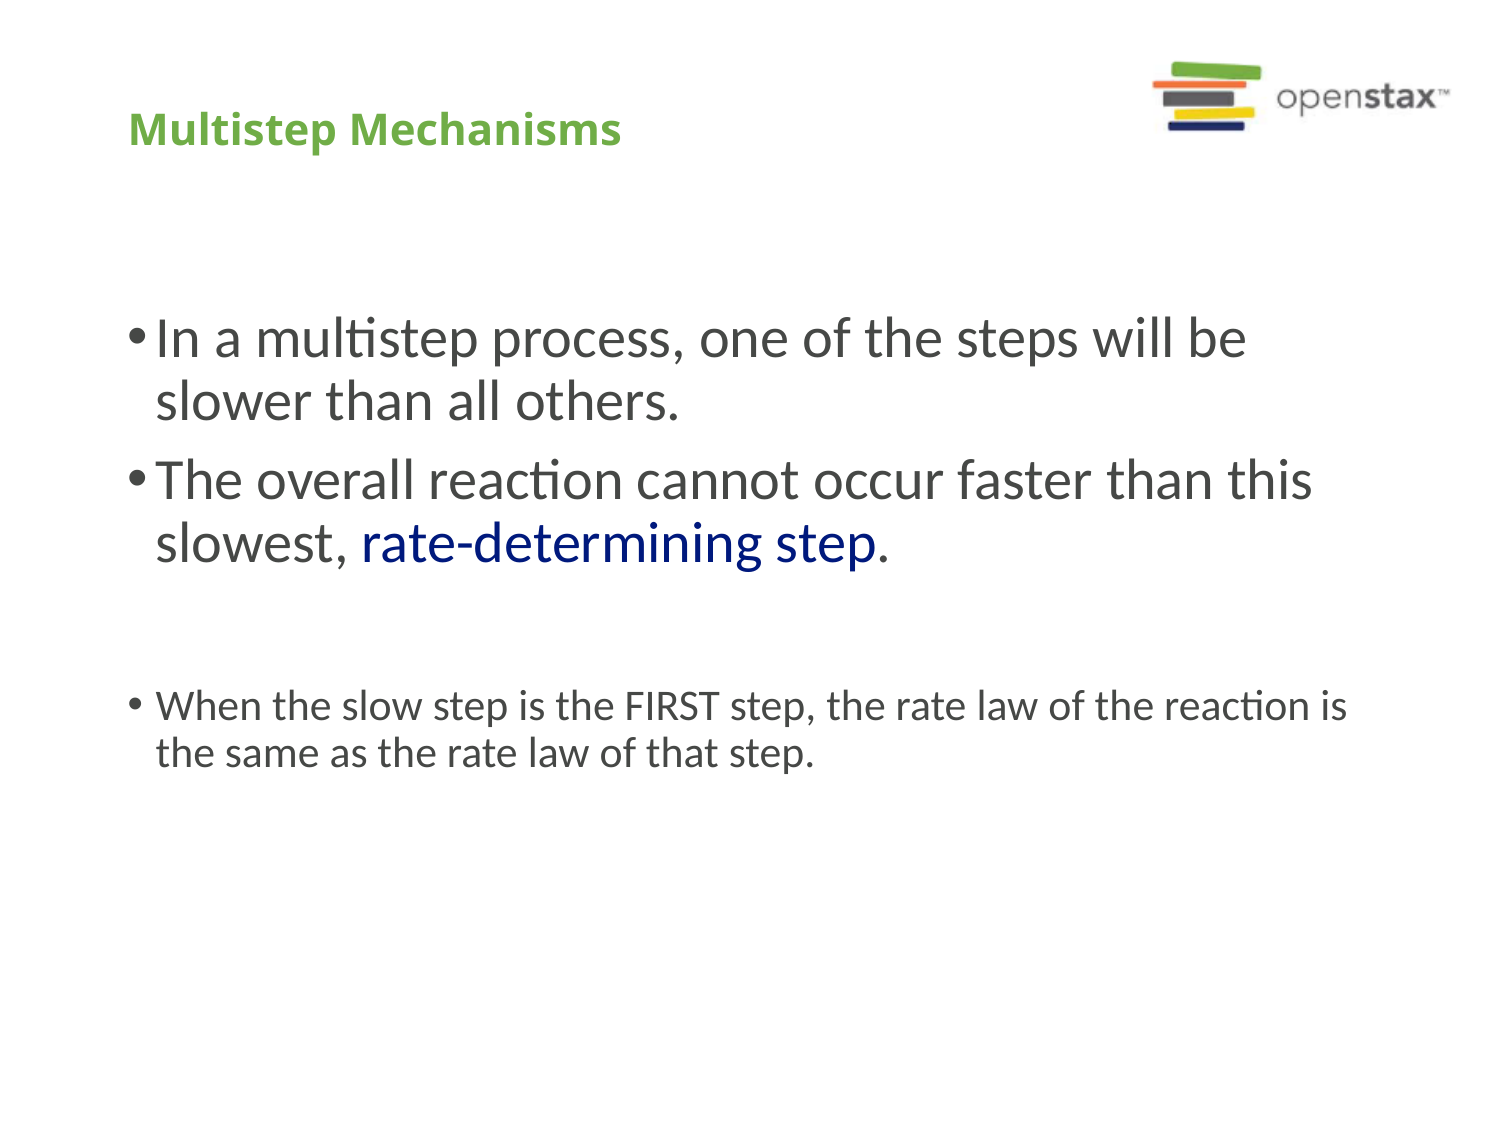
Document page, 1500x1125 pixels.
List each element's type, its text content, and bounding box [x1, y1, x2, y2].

picture [1388, 59, 1452, 134]
title Multistep Mechanisms [112, 37, 1388, 225]
list When the slow step is the FIRST step, the rate law of the reaction is the same as the rate law of that step. [112, 675, 1388, 1000]
list In a multistep process, one of the steps will be slower than all others. The overall reaction cannot occur faster than this slowest, rate-determining step. [112, 299, 1388, 625]
